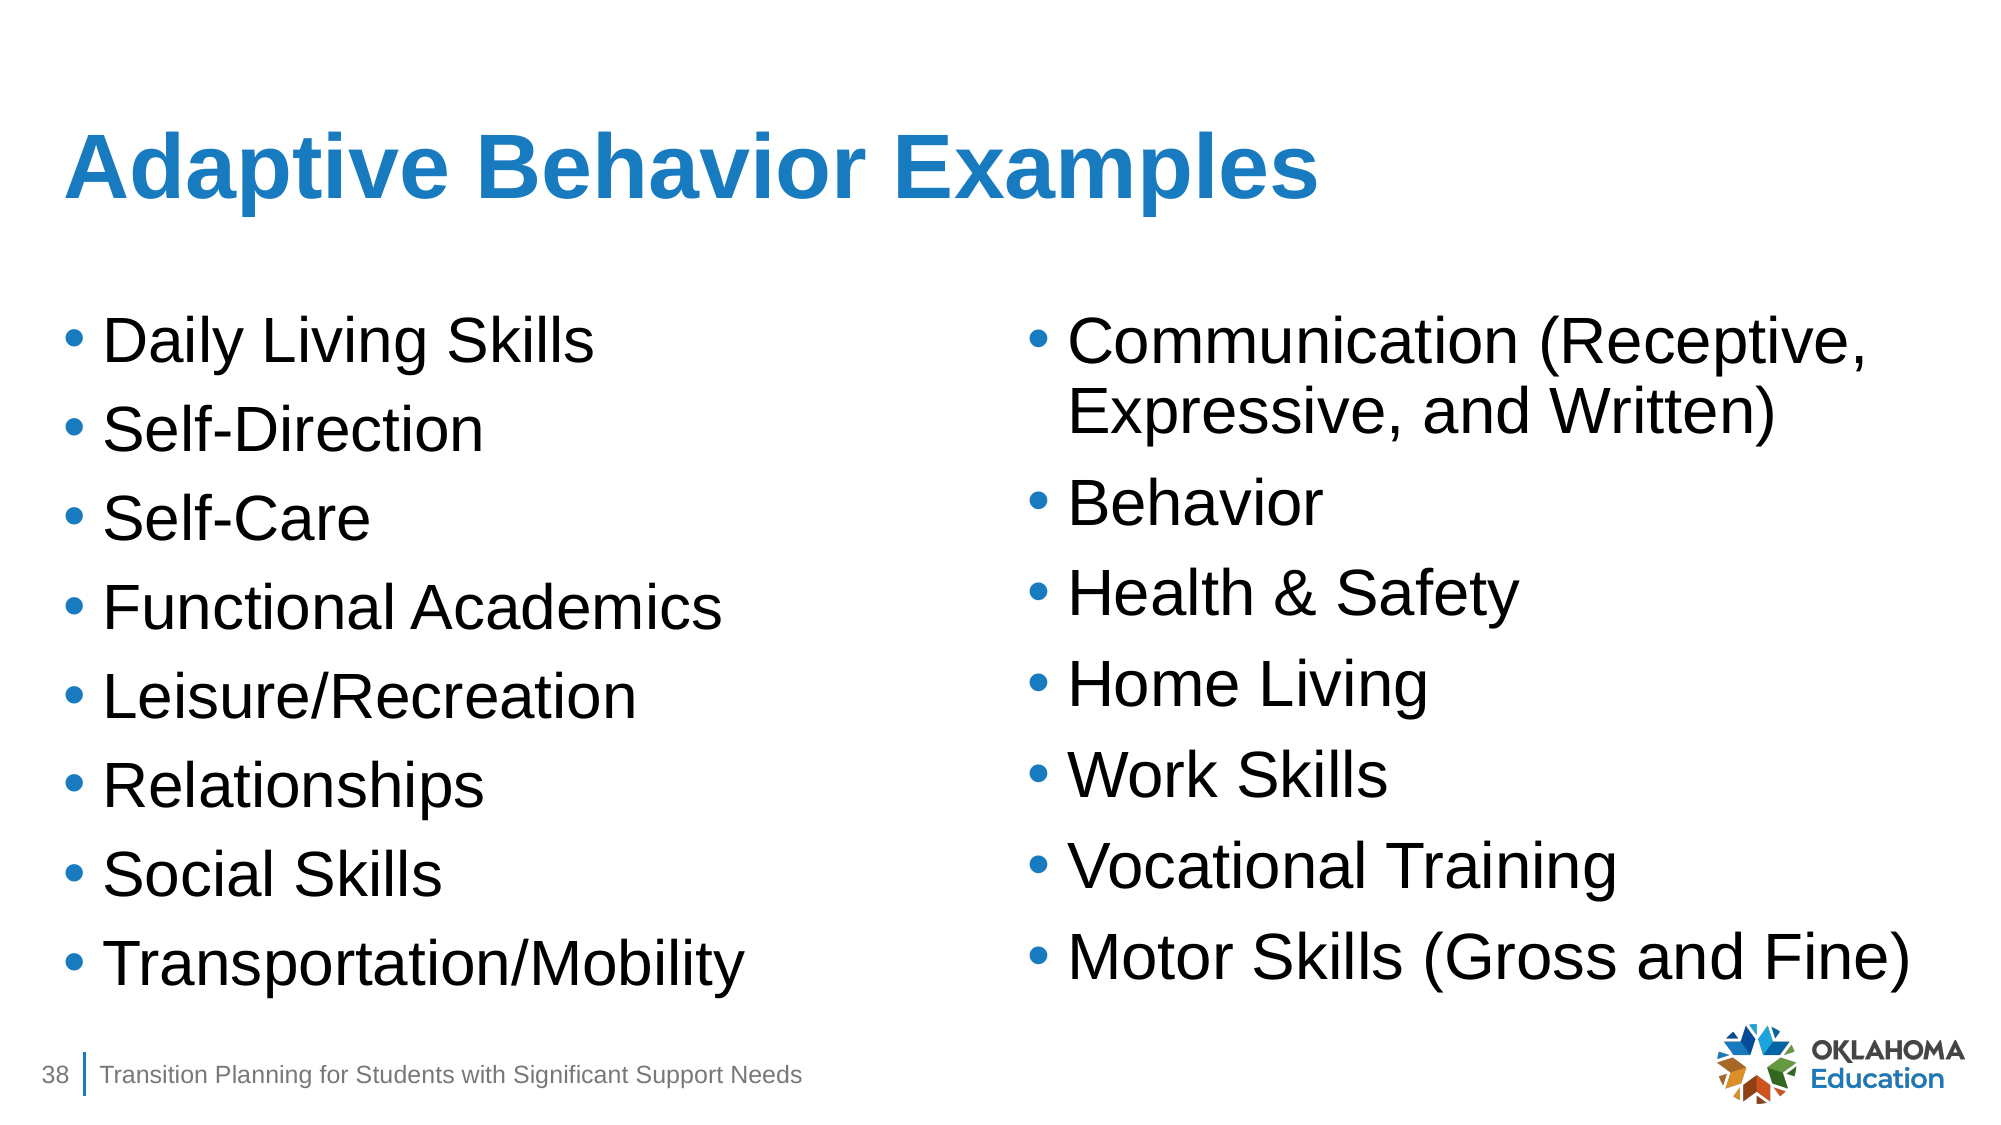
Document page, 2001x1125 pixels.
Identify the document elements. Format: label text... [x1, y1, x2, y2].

list Daily Living Skills Self-Direction Self-Care Functional Academics Leisure/Recreation Relationships Social Skills Transportation/Mobility [48, 299, 975, 1014]
picture [1717, 1024, 1965, 1104]
slide_number 38 [0, 1043, 85, 1104]
title Adaptive Behavior Examples [48, 59, 1940, 278]
list Communication (Receptive, Expressive, and Written) Behavior Health & Safety Home Living Work Skills Vocational Training Motor Skills (Gross and Fine) [1012, 299, 1940, 1014]
footer Transition Planning for Students with Significant Support Needs [85, 1043, 1063, 1104]
